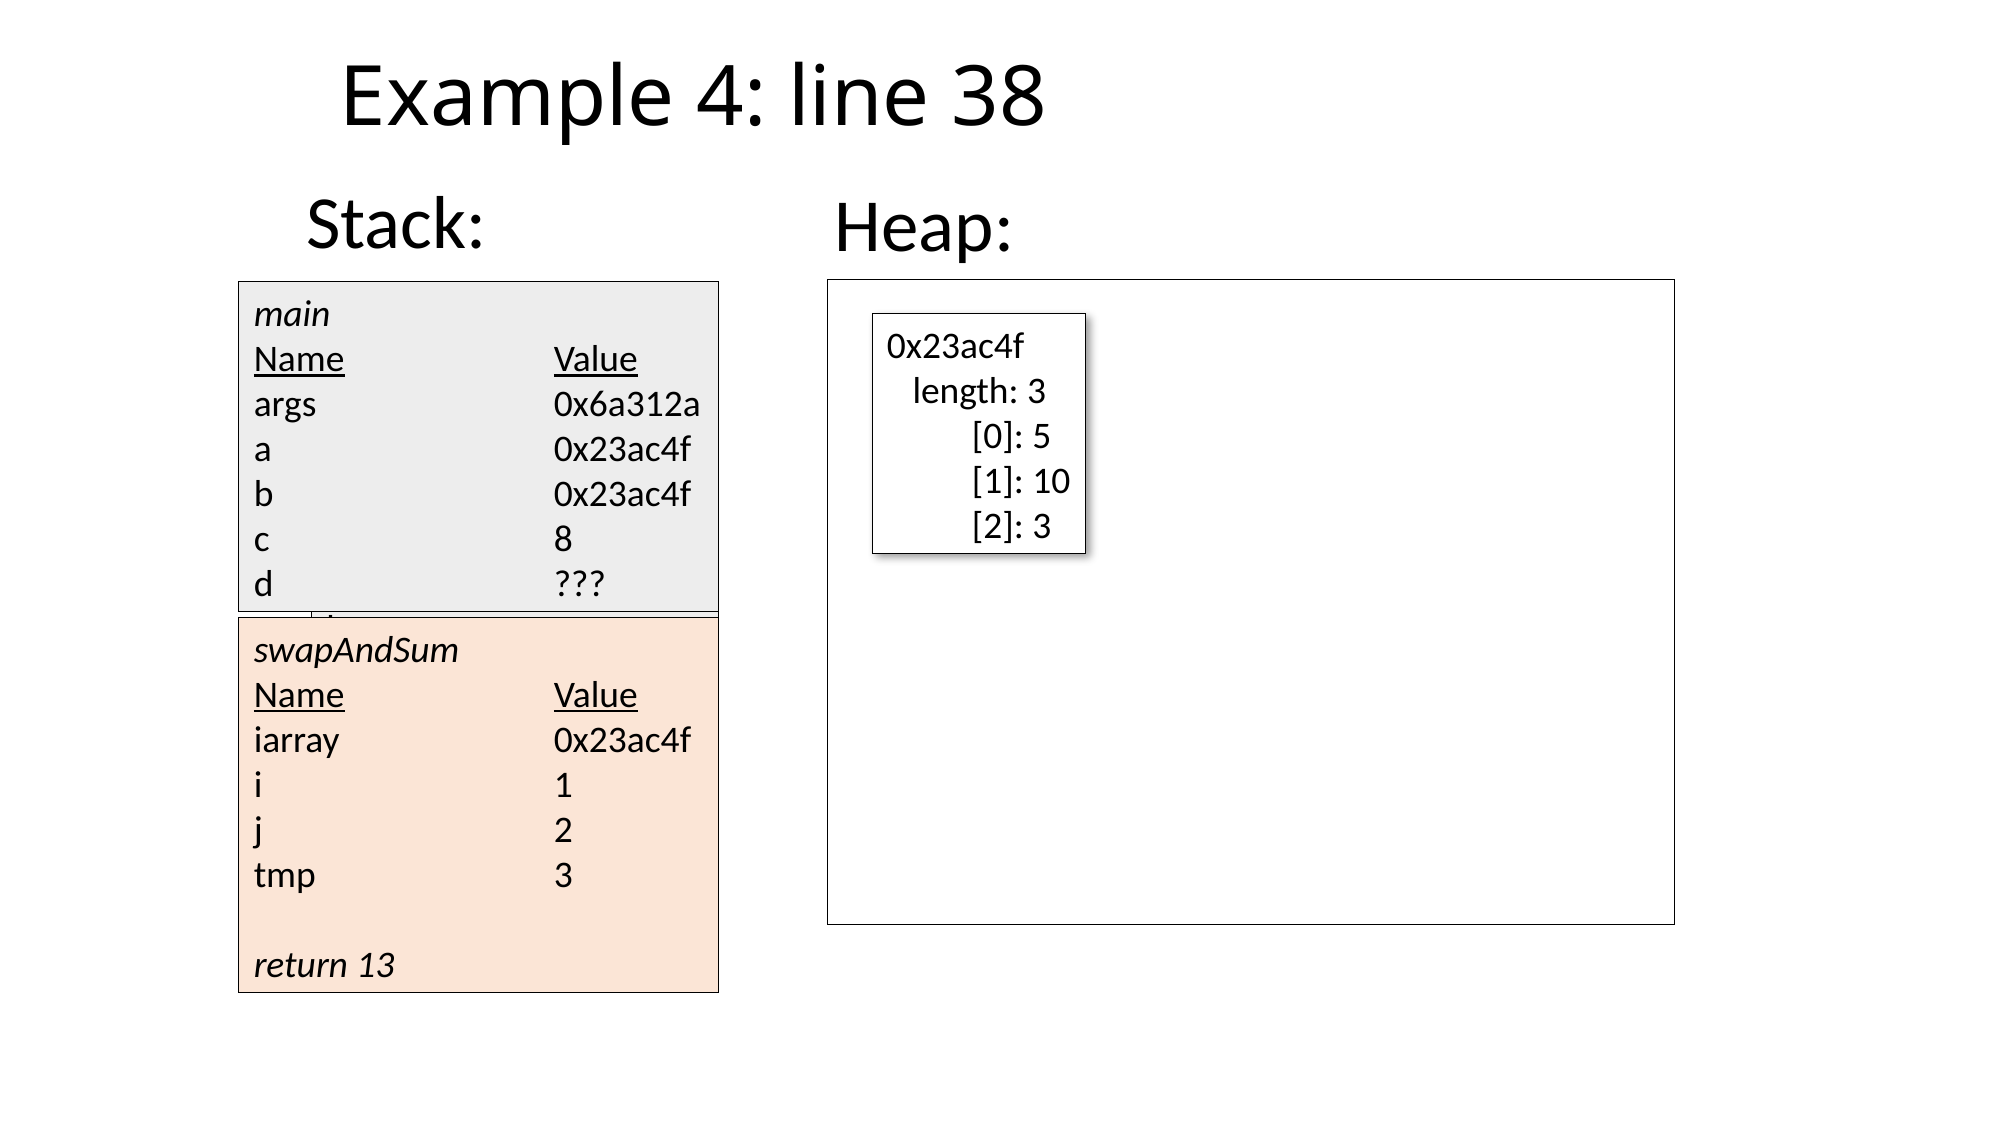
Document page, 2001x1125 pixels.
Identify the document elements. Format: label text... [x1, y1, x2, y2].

text_box main Name Value args 0x6a312a a 0x23ac4f b 0x23ac4f c ??? [311, 612, 719, 617]
text_box 0x23ac4f length: 3 [0]: 5 [1]: 10 [2]: 3 [872, 313, 1086, 554]
title Example 4: line 38 [324, 45, 1675, 151]
text_box swapAndSum Name Value iarray 0x23ac4f i 1 j 2 tmp 3 return 13 [238, 617, 719, 993]
text_box main Name Value args 0x6a312a a 0x23ac4f b 0x23ac4f c 8 d ??? [238, 281, 719, 612]
text_box Stack: [291, 166, 502, 272]
text_box [827, 279, 1675, 925]
text_box Heap: [820, 168, 1031, 274]
